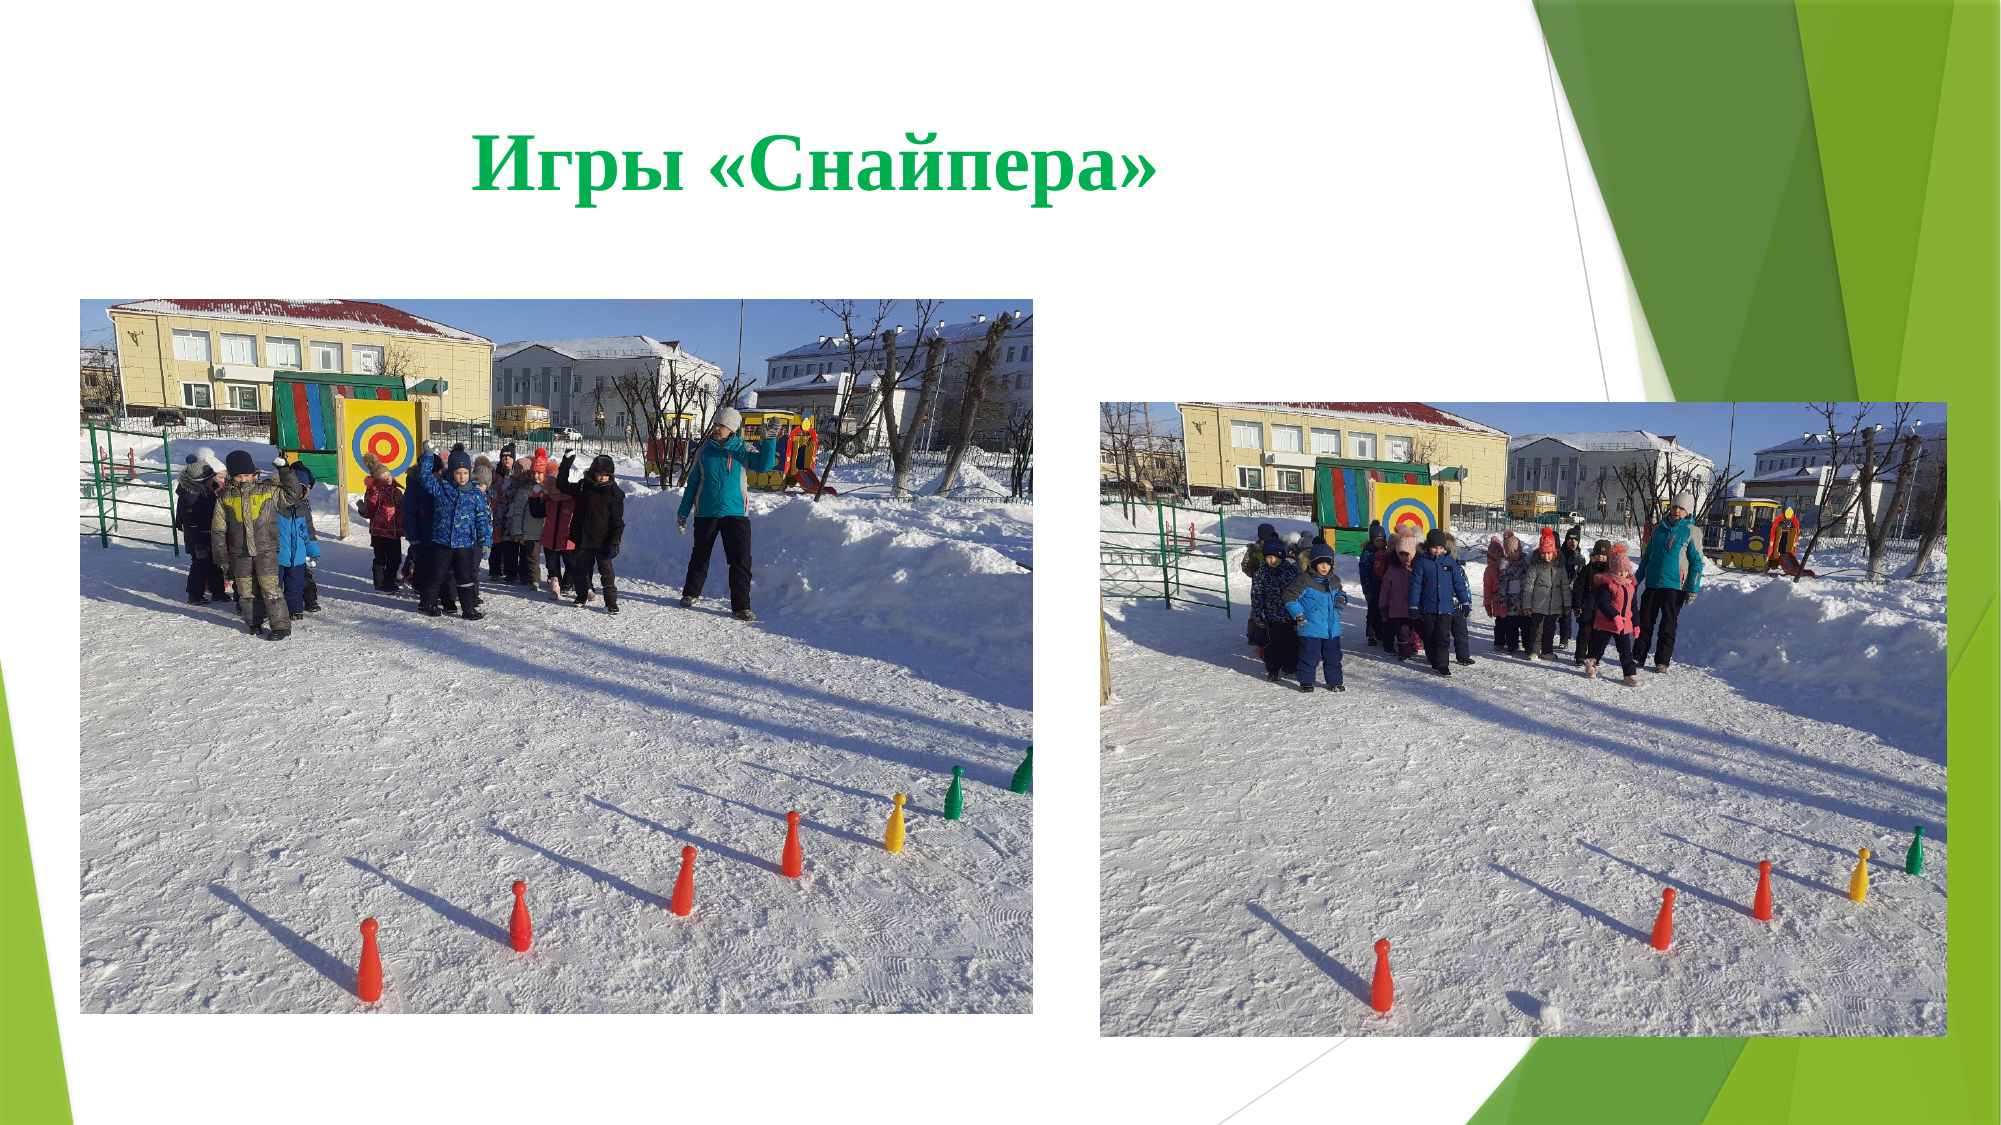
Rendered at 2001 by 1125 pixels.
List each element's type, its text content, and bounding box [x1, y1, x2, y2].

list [80, 298, 1034, 1014]
picture [1100, 401, 1947, 1037]
title Игры «Снайпера» [111, 99, 1522, 317]
